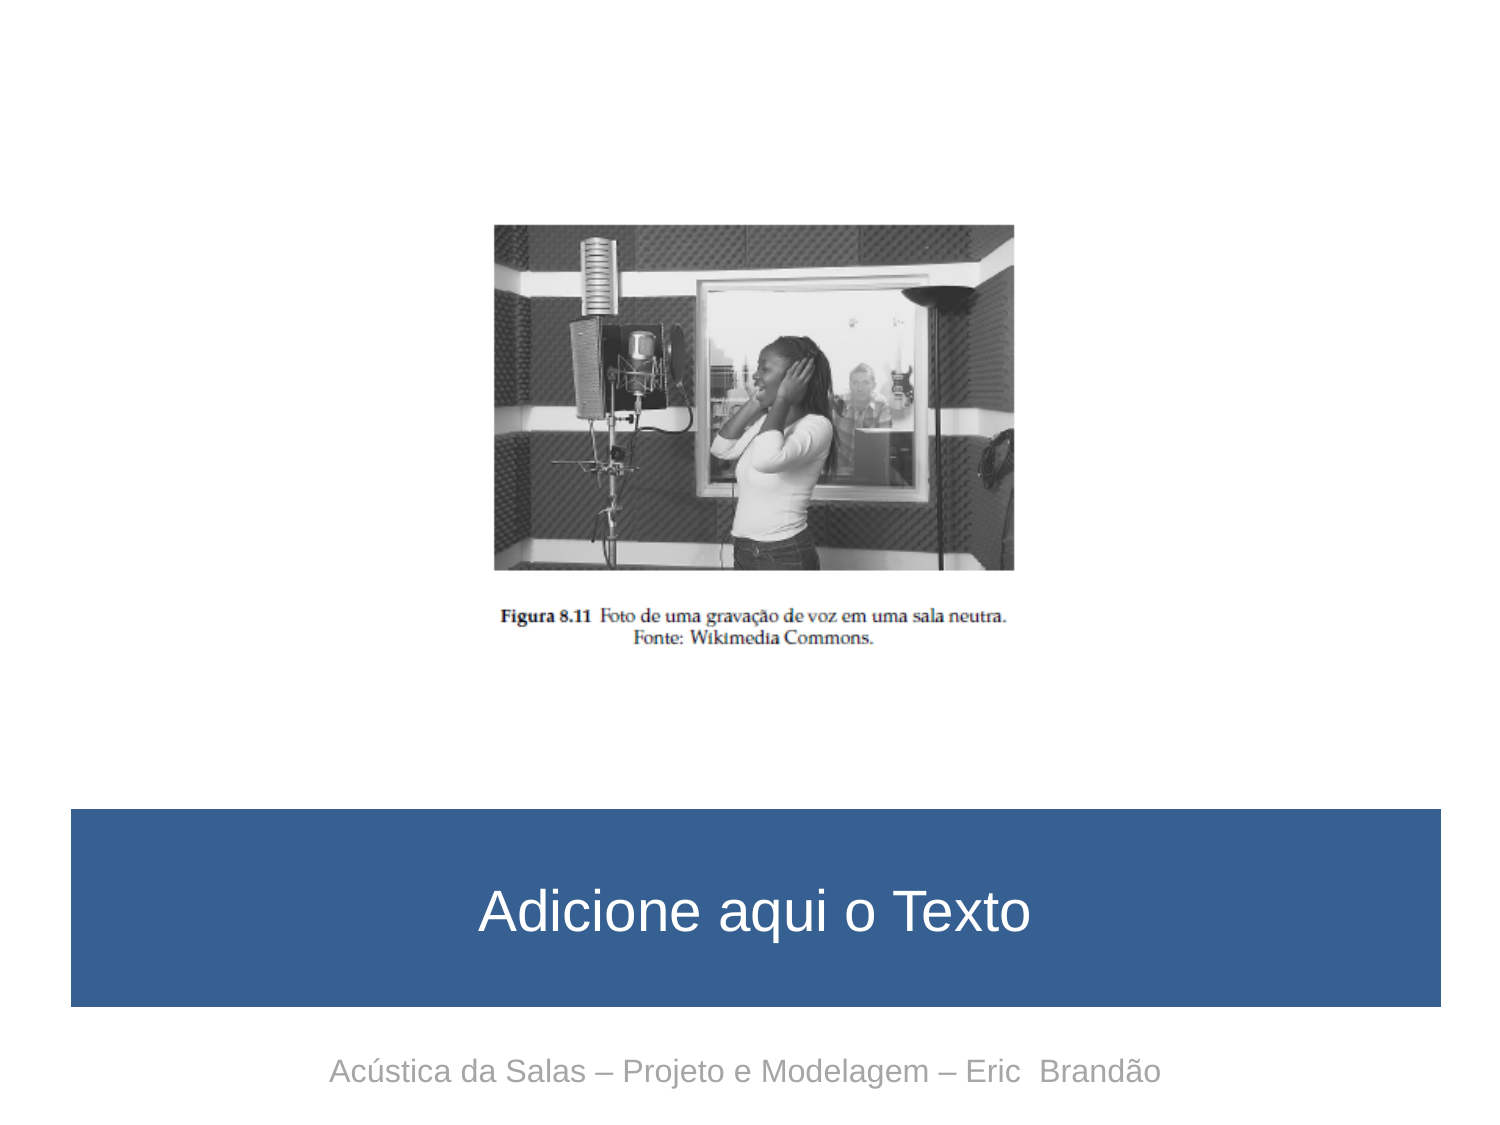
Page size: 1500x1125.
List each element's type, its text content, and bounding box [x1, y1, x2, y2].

text_box Adicione aqui o Texto [70, 808, 1442, 1008]
footer Acústica da Salas – Projeto e Modelagem – Eric Brandão [0, 1042, 1500, 1103]
picture [460, 207, 1052, 649]
